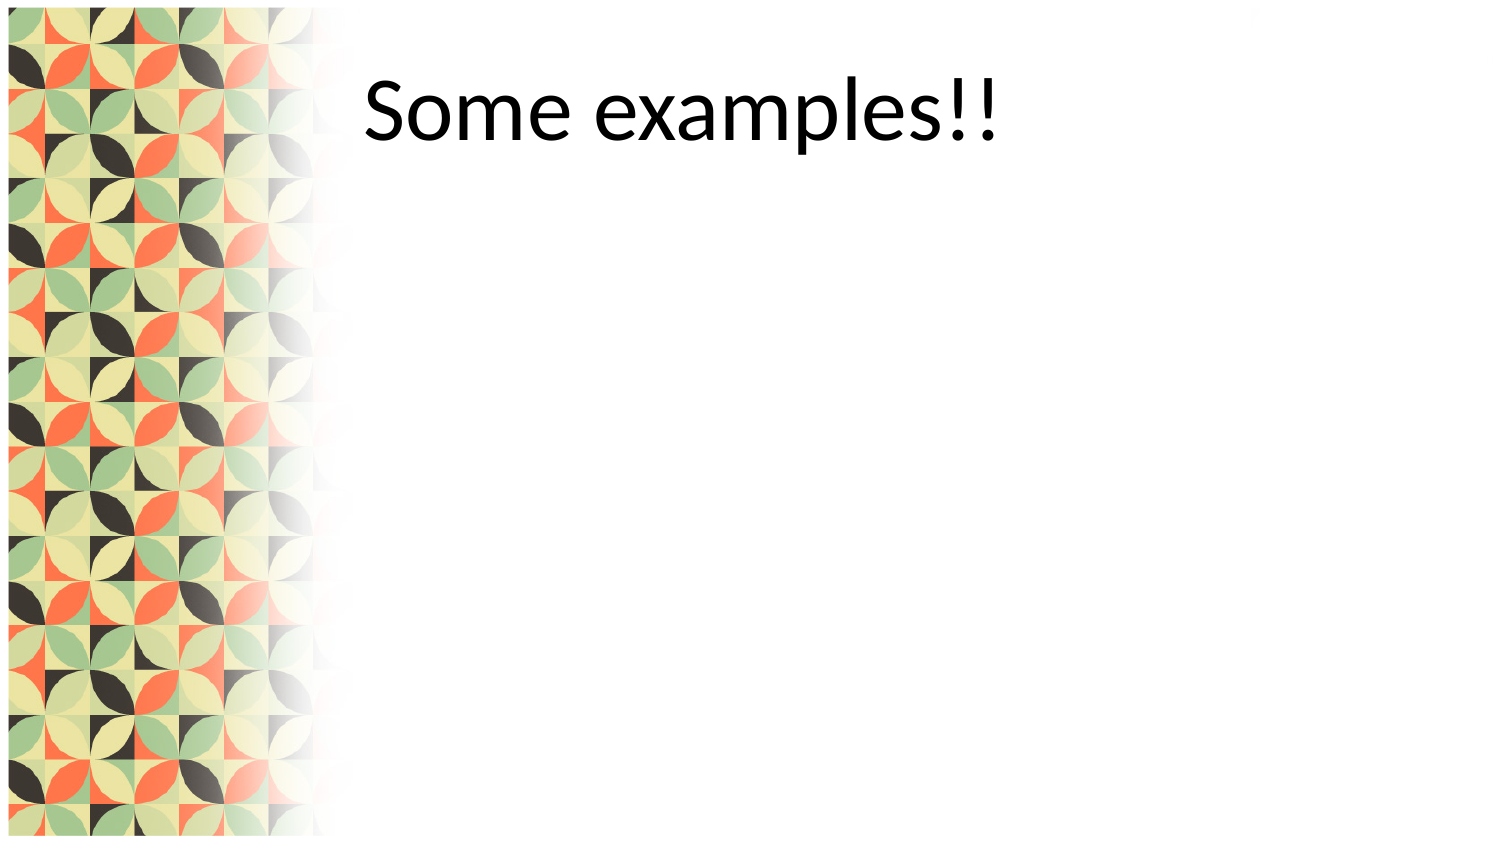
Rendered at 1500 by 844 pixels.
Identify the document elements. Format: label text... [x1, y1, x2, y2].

title Some examples!! [348, 33, 1425, 175]
picture [0, 0, 1500, 844]
